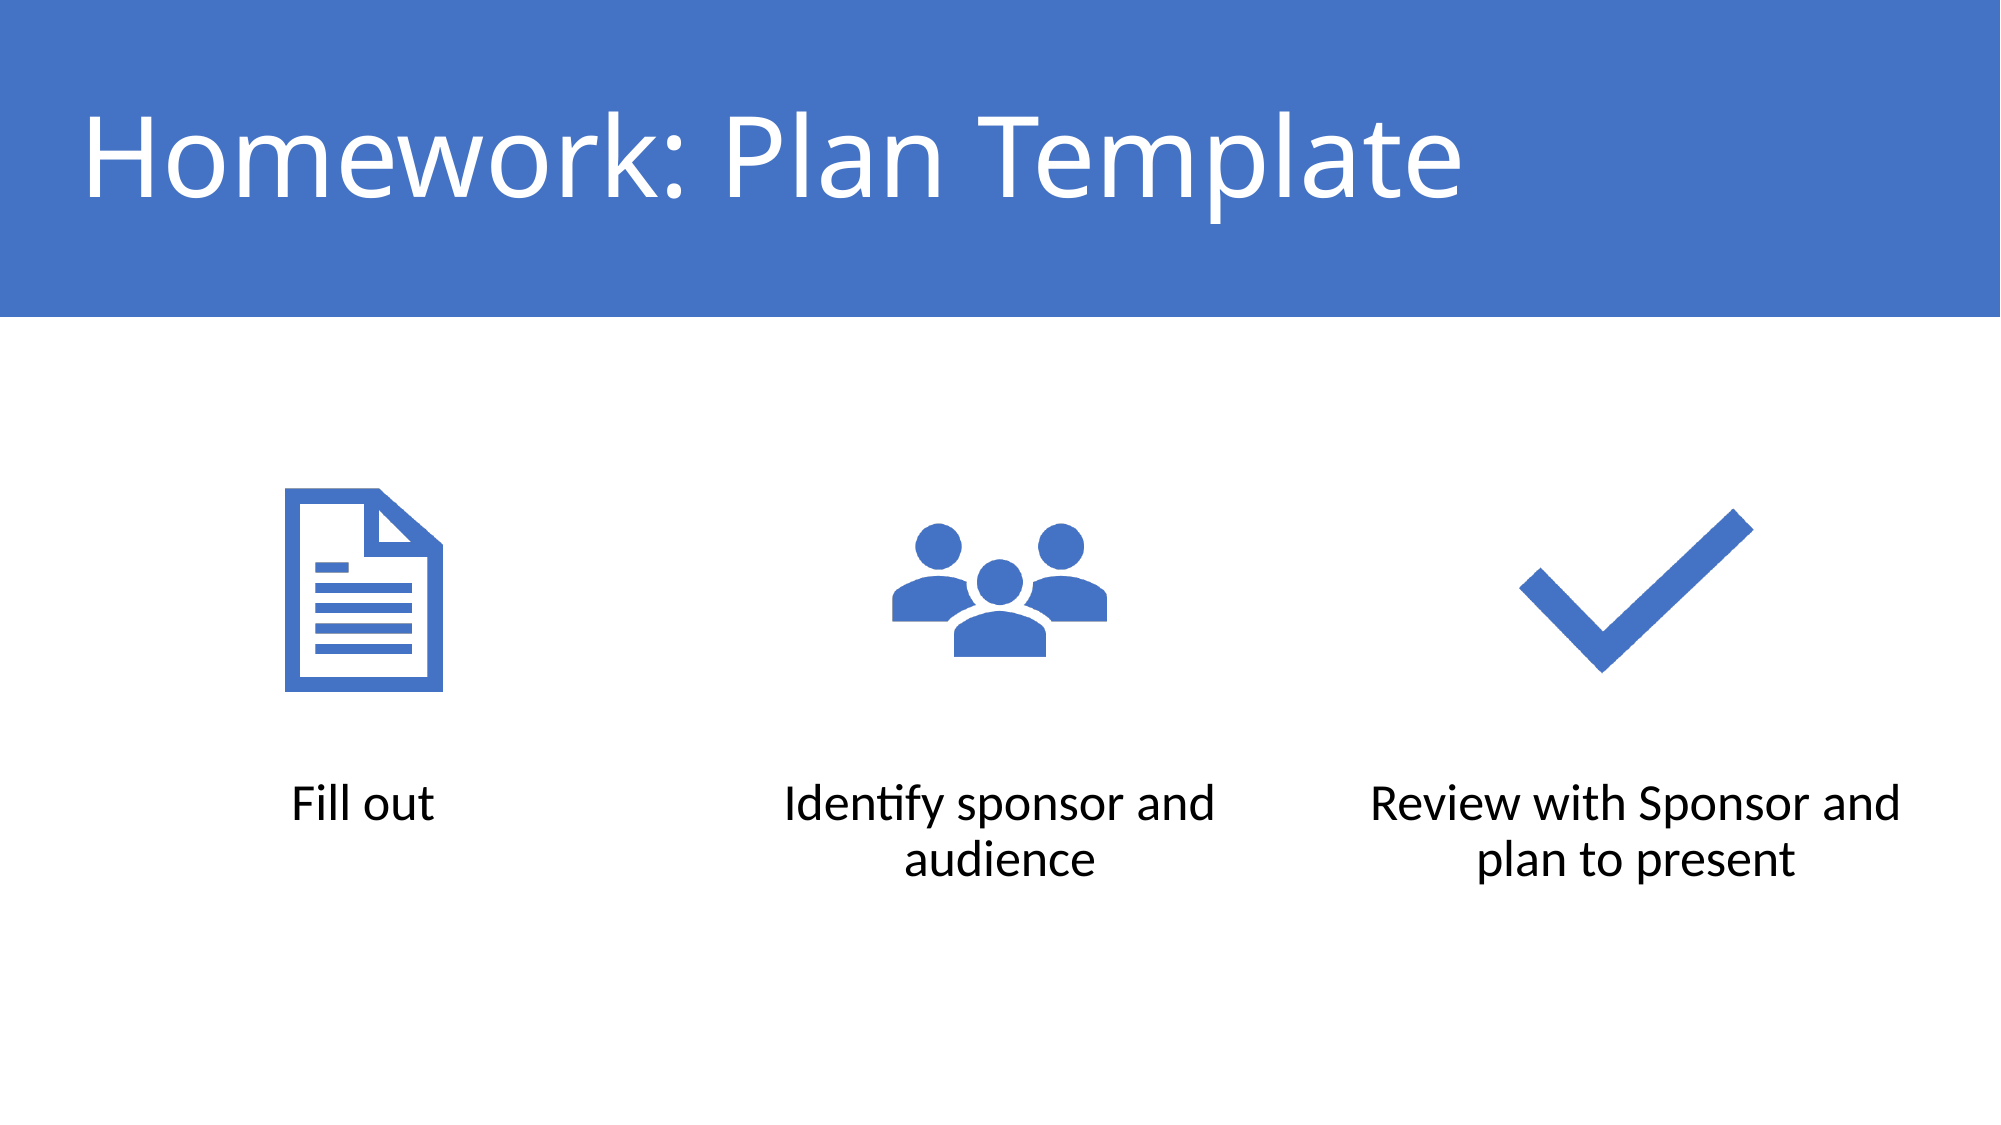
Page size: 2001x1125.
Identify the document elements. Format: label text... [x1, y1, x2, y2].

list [64, 324, 1936, 1038]
title Homework: Plan Template [64, 52, 1936, 271]
text_box [0, 0, 2000, 318]
